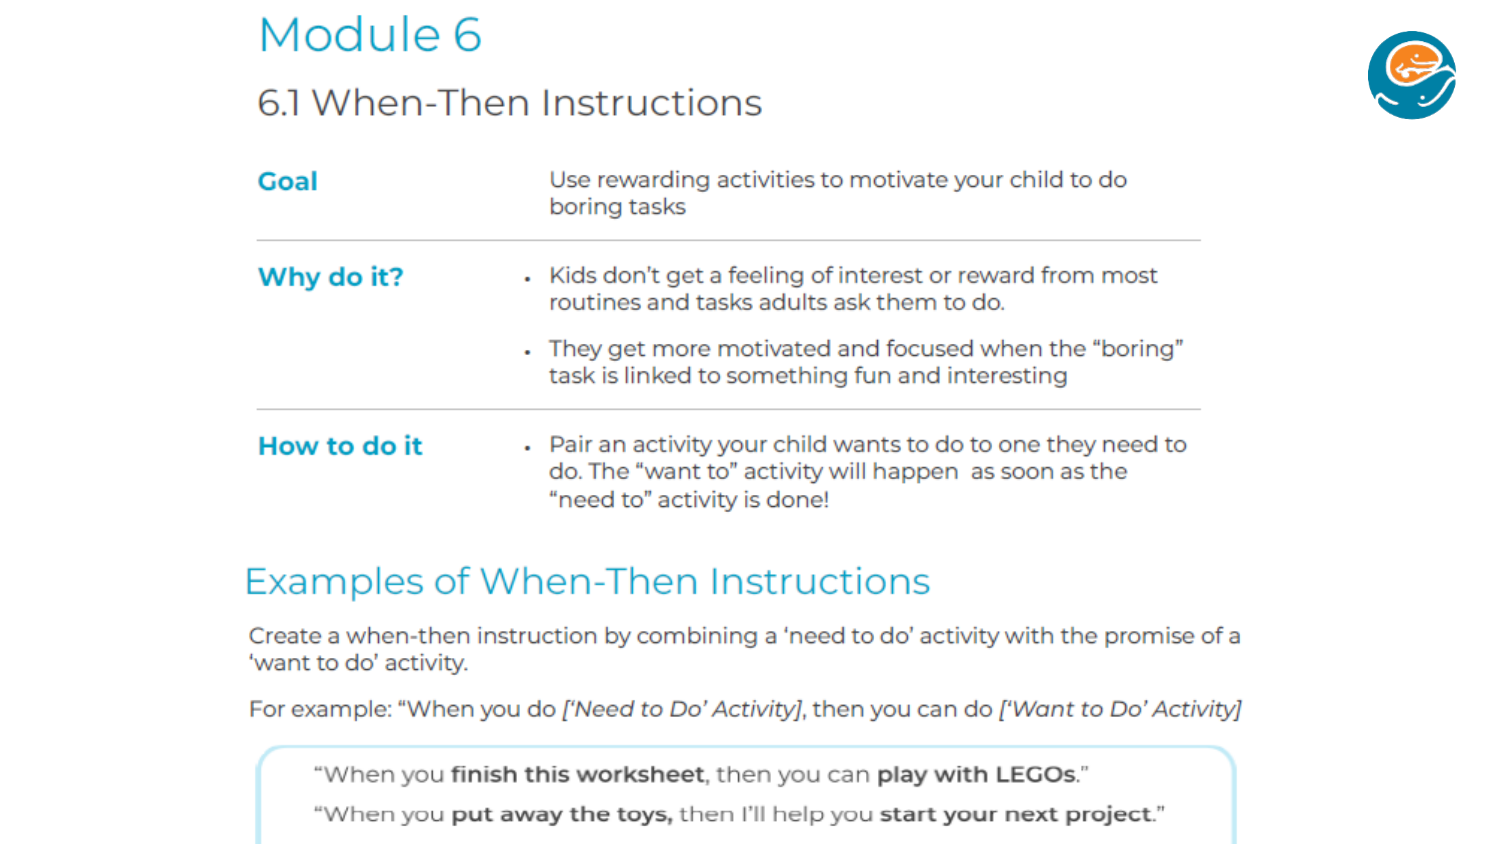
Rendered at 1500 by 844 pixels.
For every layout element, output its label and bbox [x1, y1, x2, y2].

picture [1366, 31, 1463, 128]
picture [245, 0, 1255, 844]
